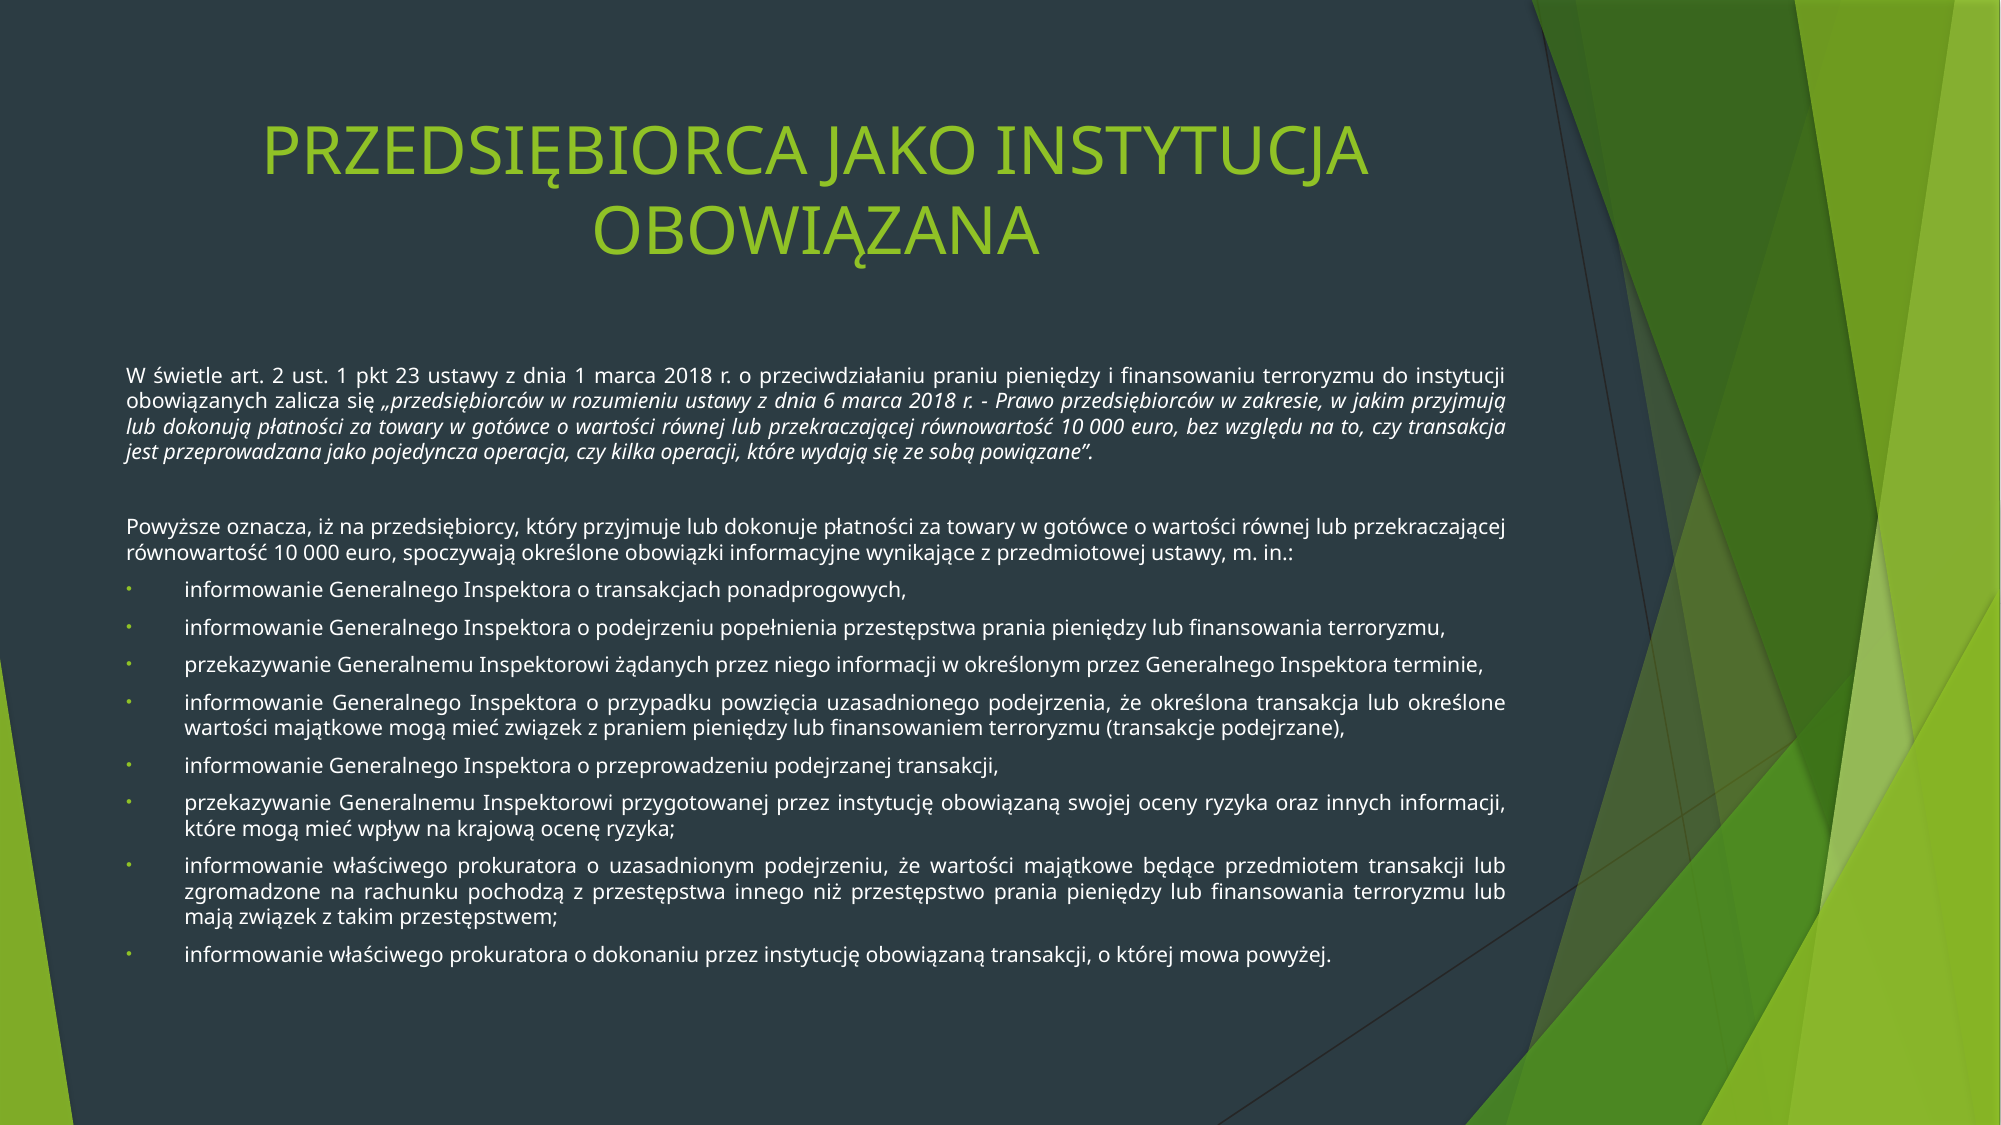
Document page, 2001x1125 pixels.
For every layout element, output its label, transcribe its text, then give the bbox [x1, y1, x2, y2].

list W świetle art. 2 ust. 1 pkt 23 ustawy z dnia 1 marca 2018 r. o przeciwdziałaniu praniu pieniędzy i finansowaniu terroryzmu do instytucji obowiązanych zalicza się „przedsiębiorców w rozumieniu ustawy z dnia 6 marca 2018 r. - Prawo przedsiębiorców w zakresie, w jakim przyjmują lub dokonują płatności za towary w gotówce o wartości równej lub przekraczającej równowartość 10 000 euro, bez względu na to, czy transakcja jest przeprowadzana jako pojedyncza operacja, czy kilka operacji, które wydają się ze sobą powiązane”. Powyższe oznacza, iż na przedsiębiorcy, który przyjmuje lub dokonuje płatności za towary w gotówce o wartości równej lub przekraczającej równowartość 10 000 euro, spoczywają określone obowiązki informacyjne wynikające z przedmiotowej ustawy, m. in.: informowanie Generalnego Inspektora o transakcjach ponadprogowych, informowanie Generalnego Inspektora o podejrzeniu popełnienia przestępstwa prania pieniędzy lub finansowania terroryzmu, przekazywanie Generalnemu Inspektorowi żądanych przez niego informacji w określonym przez Generalnego Inspektora terminie, informowanie Generalnego Inspektora o przypadku powzięcia uzasadnionego podejrzenia, że określona transakcja lub określone wartości majątkowe mogą mieć związek z praniem pieniędzy lub finansowaniem terroryzmu (transakcje podejrzane), informowanie Generalnego Inspektora o przeprowadzeniu podejrzanej transakcji, przekazywanie Generalnemu Inspektorowi przygotowanej przez instytucję obowiązaną swojej oceny ryzyka oraz innych informacji, które mogą mieć wpływ na krajową ocenę ryzyka; informowanie właściwego prokuratora o uzasadnionym podejrzeniu, że wartości majątkowe będące przedmiotem transakcji lub zgromadzone na rachunku pochodzą z przestępstwa innego niż przestępstwo prania pieniędzy lub finansowania terroryzmu lub mają związek z takim przestępstwem; informowanie właściwego prokuratora o dokonaniu przez instytucję obowiązaną transakcji, o której mowa powyżej. [111, 354, 1522, 992]
title PRZEDSIĘBIORCA JAKO INSTYTUCJA OBOWIĄZANA [111, 99, 1522, 317]
